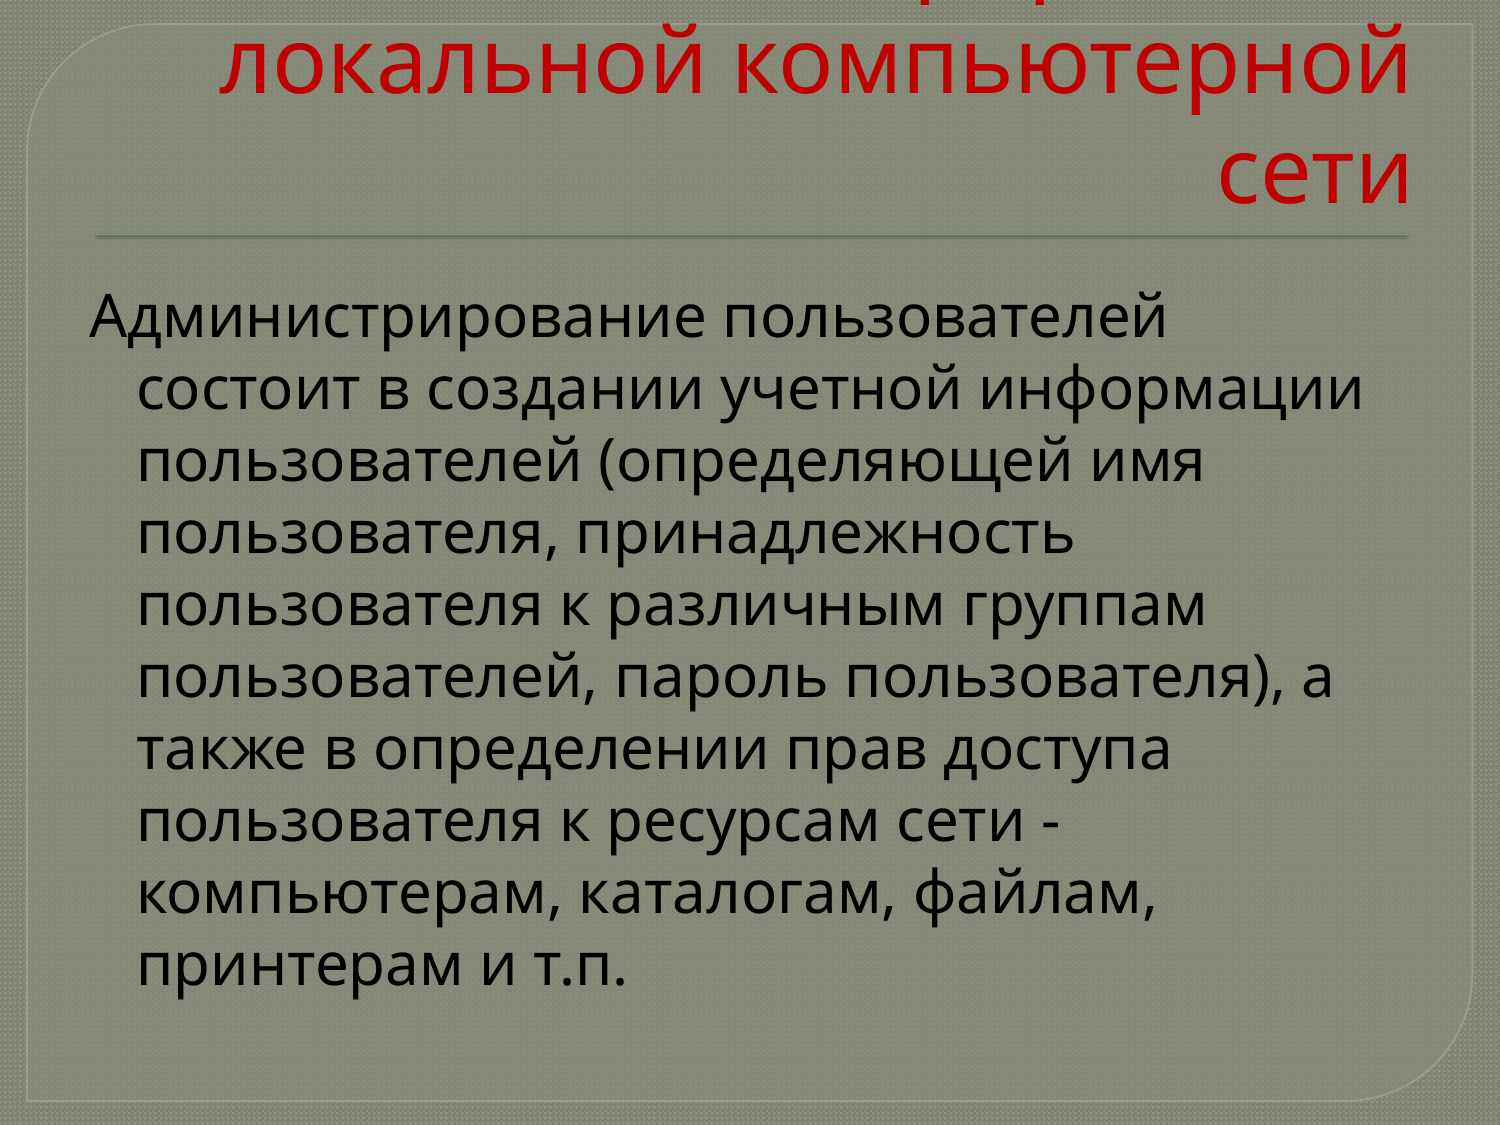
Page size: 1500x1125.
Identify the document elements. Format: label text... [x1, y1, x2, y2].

list Администрирование пользователей состоит в создании учетной информации пользователей (определяющей имя пользователя, принадлежность пользователя к различным группам пользователей, пароль пользователя), а также в определении прав доступа пользователя к ресурсам сети - компьютерам, каталогам, файлам, принтерам и т.п. [75, 270, 1425, 1013]
title Администрирование локальной компьютерной сети [58, 41, 1430, 230]
